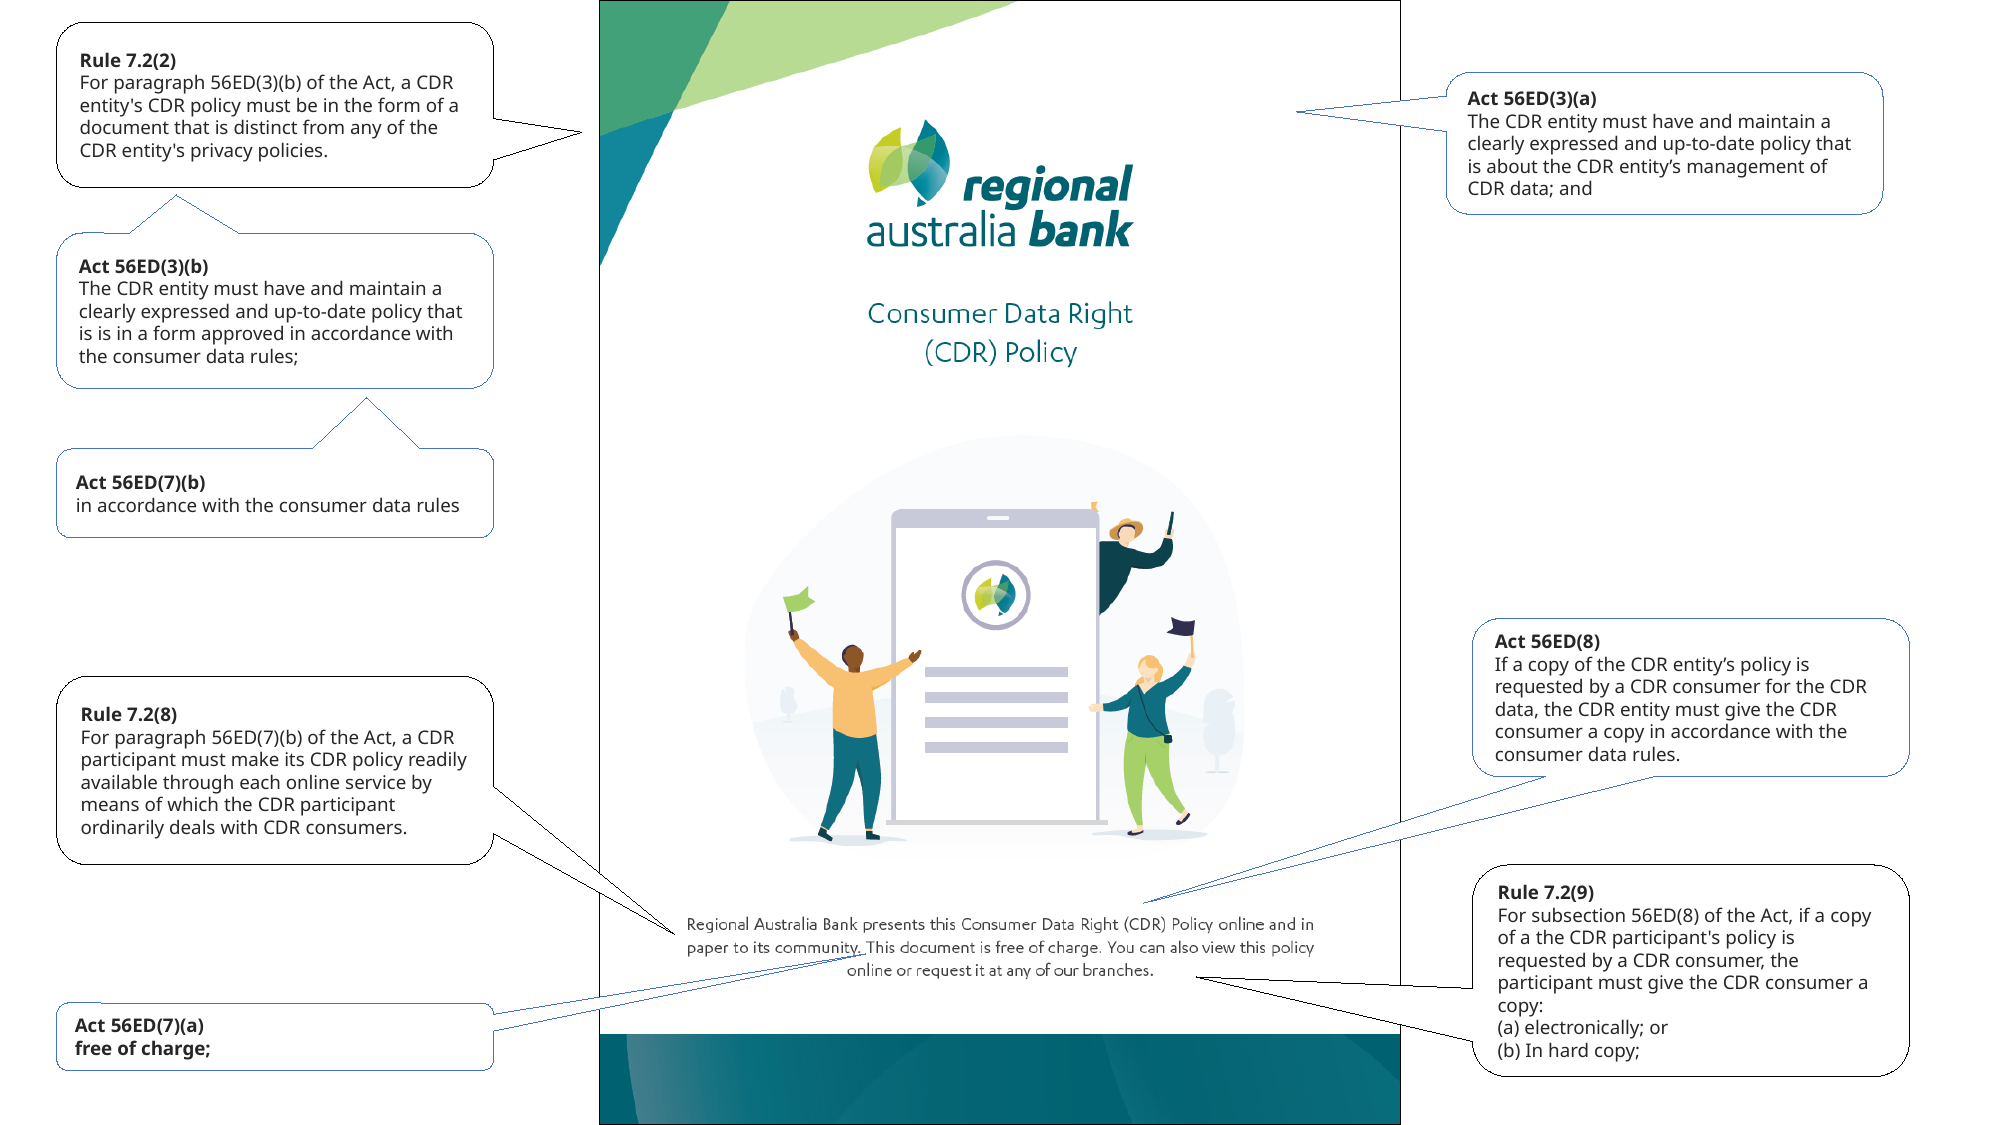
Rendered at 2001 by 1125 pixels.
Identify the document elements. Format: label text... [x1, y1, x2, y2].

text_box Rule 7.2(8) For paragraph 56ED(7)(b) of the Act, a CDR participant must make its CDR policy readily available through each online service by means of which the CDR participant ordinarily deals with CDR consumers. [56, 676, 599, 893]
text_box Rule 7.2(2) For paragraph 56ED(3)(b) of the Act, a CDR entity's CDR policy must be in the form of a document that is distinct from any of the CDR entity's privacy policies. [56, 22, 582, 188]
text_box Act 56ED(3)(a) The CDR entity must have and maintain a clearly expressed and up-to-date policy that is about the CDR entity’s management of CDR data; and [1401, 72, 1884, 215]
text_box Act 56ED(7)(a) free of charge; [56, 997, 599, 1071]
text_box Act 56ED(7)(b) in accordance with the consumer data rules [56, 397, 494, 538]
picture [599, 0, 1401, 1125]
text_box Act 56ED(3)(b) The CDR entity must have and maintain a clearly expressed and up-to-date policy that is is in a form approved in accordance with the consumer data rules; [56, 194, 494, 389]
text_box Rule 7.2(9) For subsection 56ED(8) of the Act, if a copy of a the CDR participant's policy is requested by a CDR consumer, the participant must give the CDR consumer a copy: (a) electronically; or (b) In hard copy; [1401, 864, 1910, 1077]
text_box Act 56ED(8) If a copy of the CDR entity’s policy is requested by a CDR consumer for the CDR data, the CDR entity must give the CDR consumer a copy in accordance with the consumer data rules. [1401, 618, 1910, 840]
